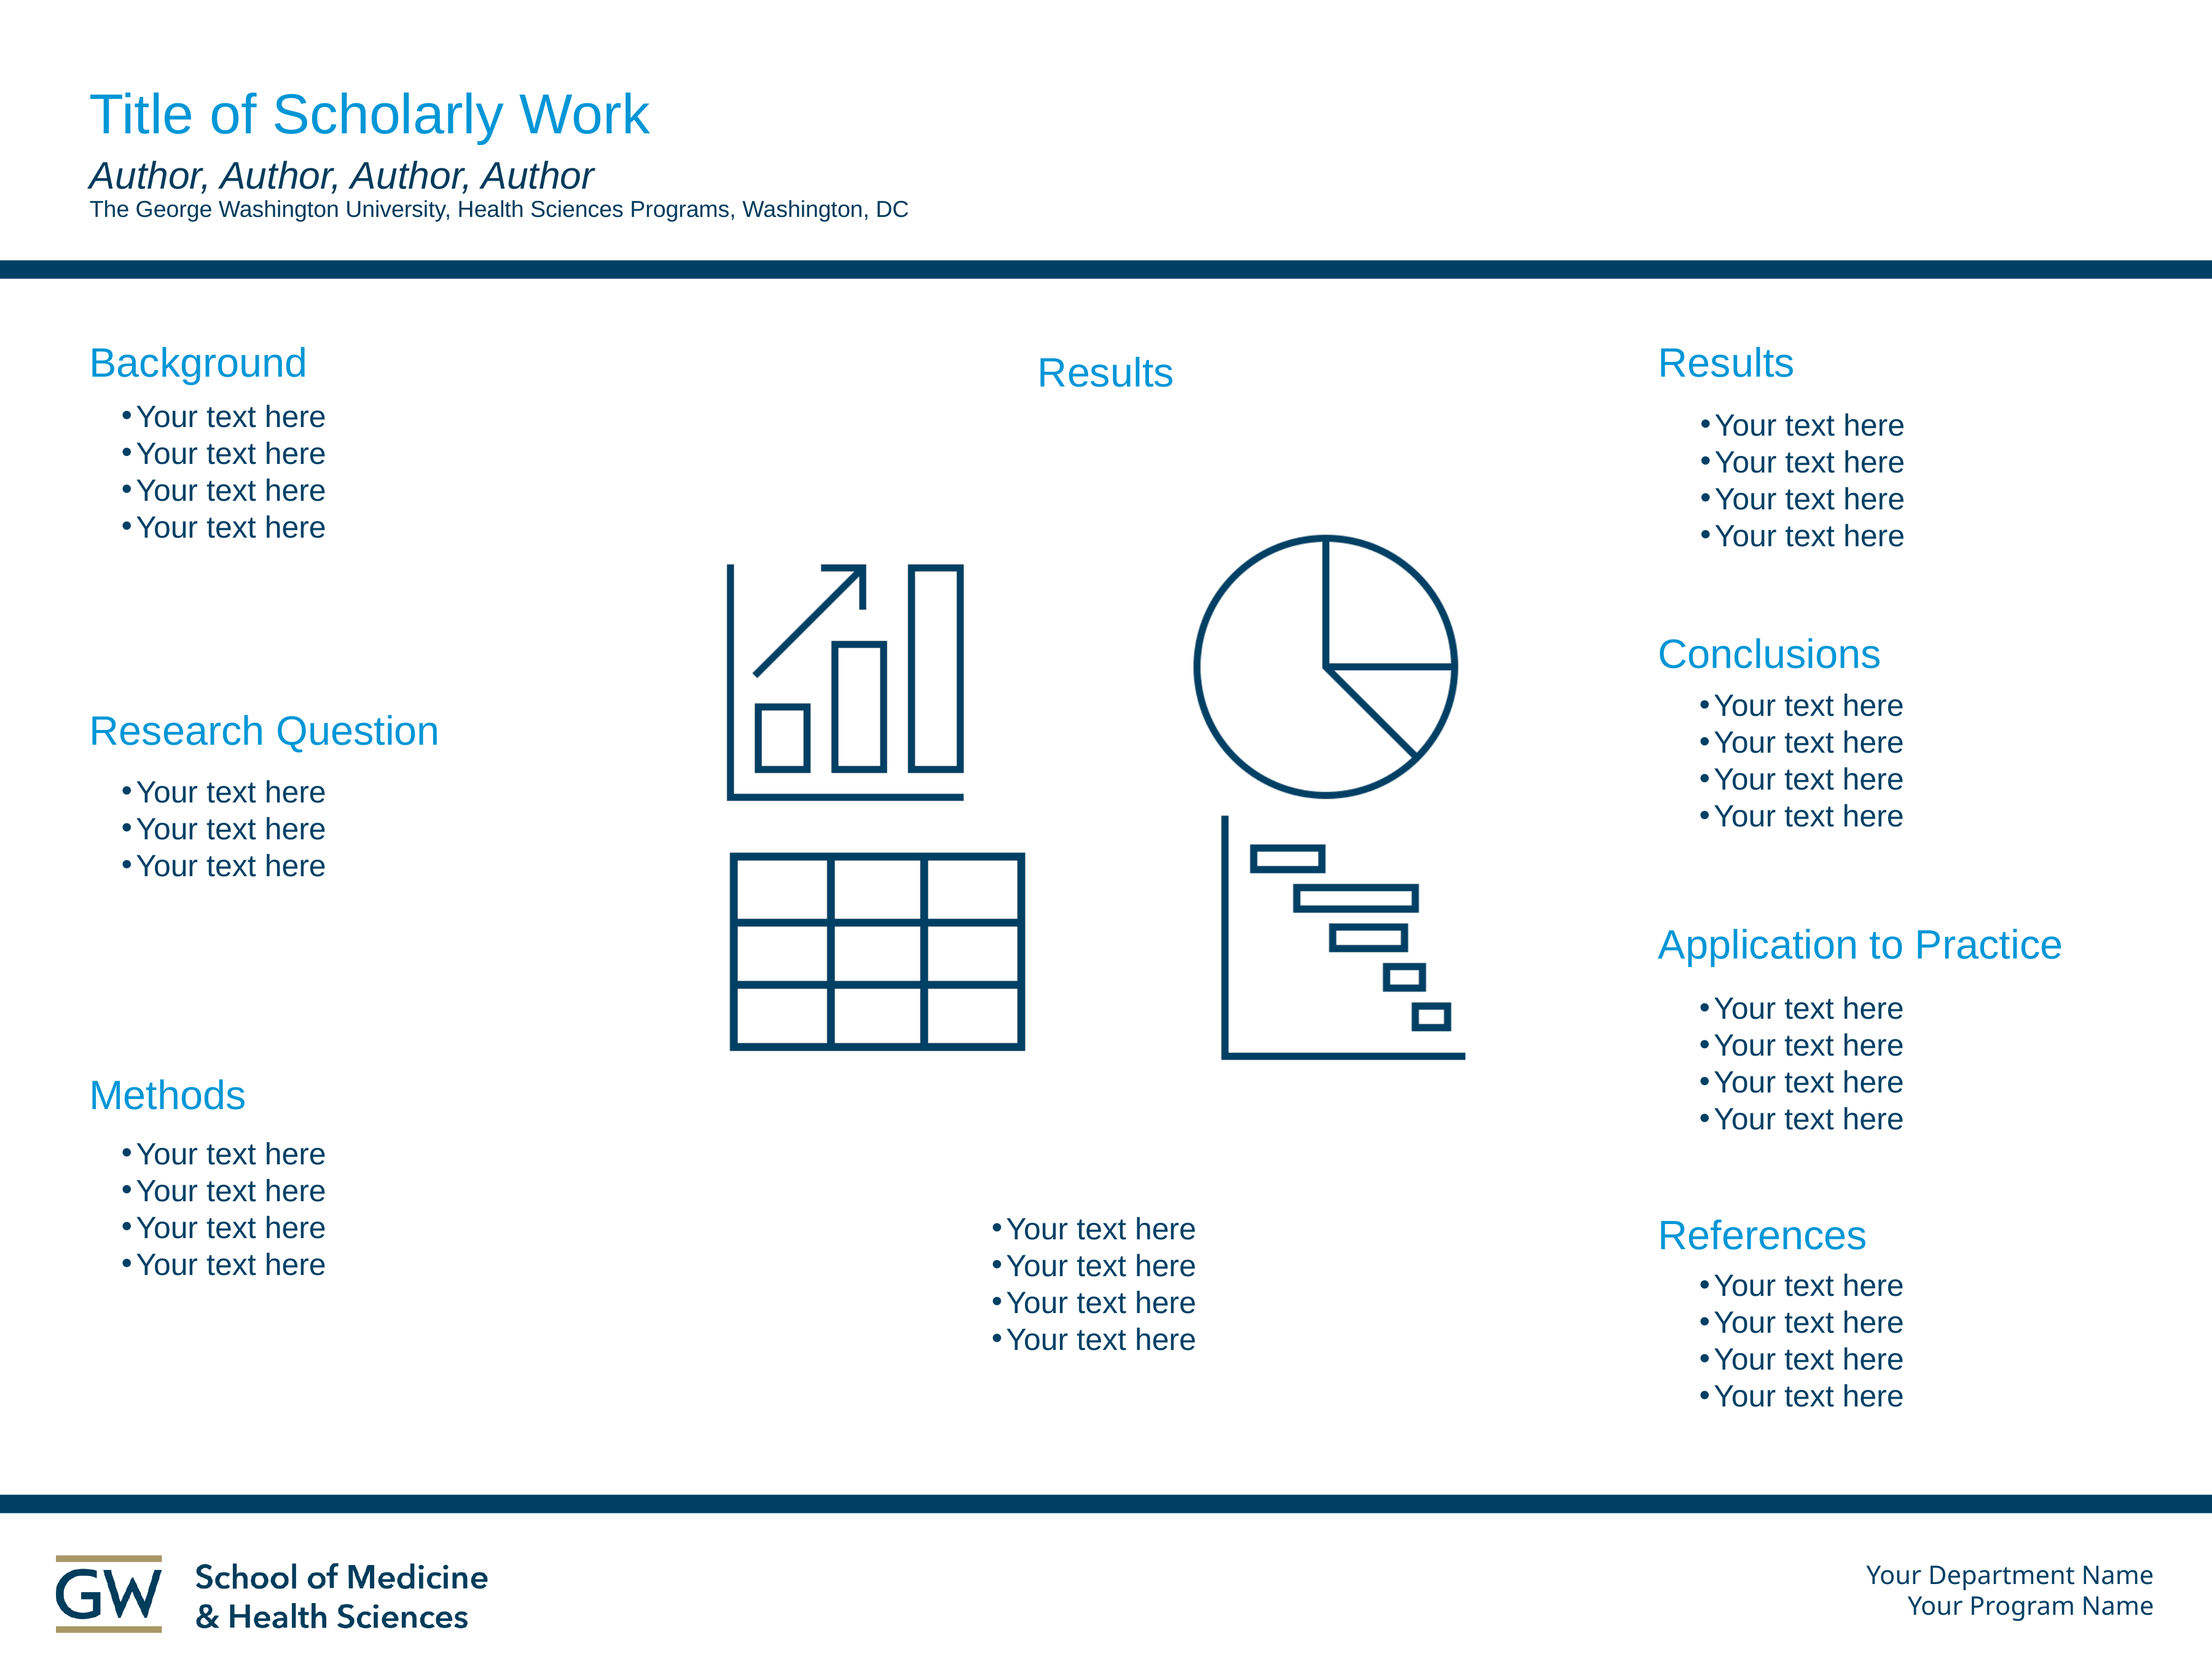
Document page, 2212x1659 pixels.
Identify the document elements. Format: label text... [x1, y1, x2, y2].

text_box Methods [80, 1064, 343, 1122]
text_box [678, 500, 1516, 1140]
title Title of Scholarly Work [80, 58, 1673, 173]
text_box References [1649, 1204, 1912, 1263]
text_box Your text here Your text here Your text here Your text here [1691, 400, 1938, 557]
text_box Conclusions [1649, 622, 2122, 681]
text_box Your text here Your text here Your text here Your text here [112, 1129, 359, 1286]
text_box Your text here Your text here Your text here Your text here [1690, 1261, 1937, 1418]
text_box Application to Practice [1649, 913, 2116, 971]
text_box Your text here Your text here Your text here Your text here [1690, 984, 1937, 1141]
text_box Background [80, 331, 343, 390]
text_box [0, 1494, 2212, 1514]
text_box Your text here Your text here Your text here Your text here [1690, 681, 1937, 838]
text_box Results [975, 341, 1237, 400]
text_box Your text here Your text here Your text here [112, 767, 359, 887]
text_box Research Question [80, 699, 485, 758]
text_box [0, 260, 2212, 280]
picture [49, 1547, 495, 1640]
text_box Your text here Your text here Your text here Your text here [982, 1204, 1230, 1361]
text_box Results [1649, 331, 1912, 390]
list Author, Author, Author, Author The George Washington University, Health Sciences Programs, Washington, DC [80, 151, 1596, 240]
text_box Your text here Your text here Your text here Your text here [112, 391, 359, 549]
